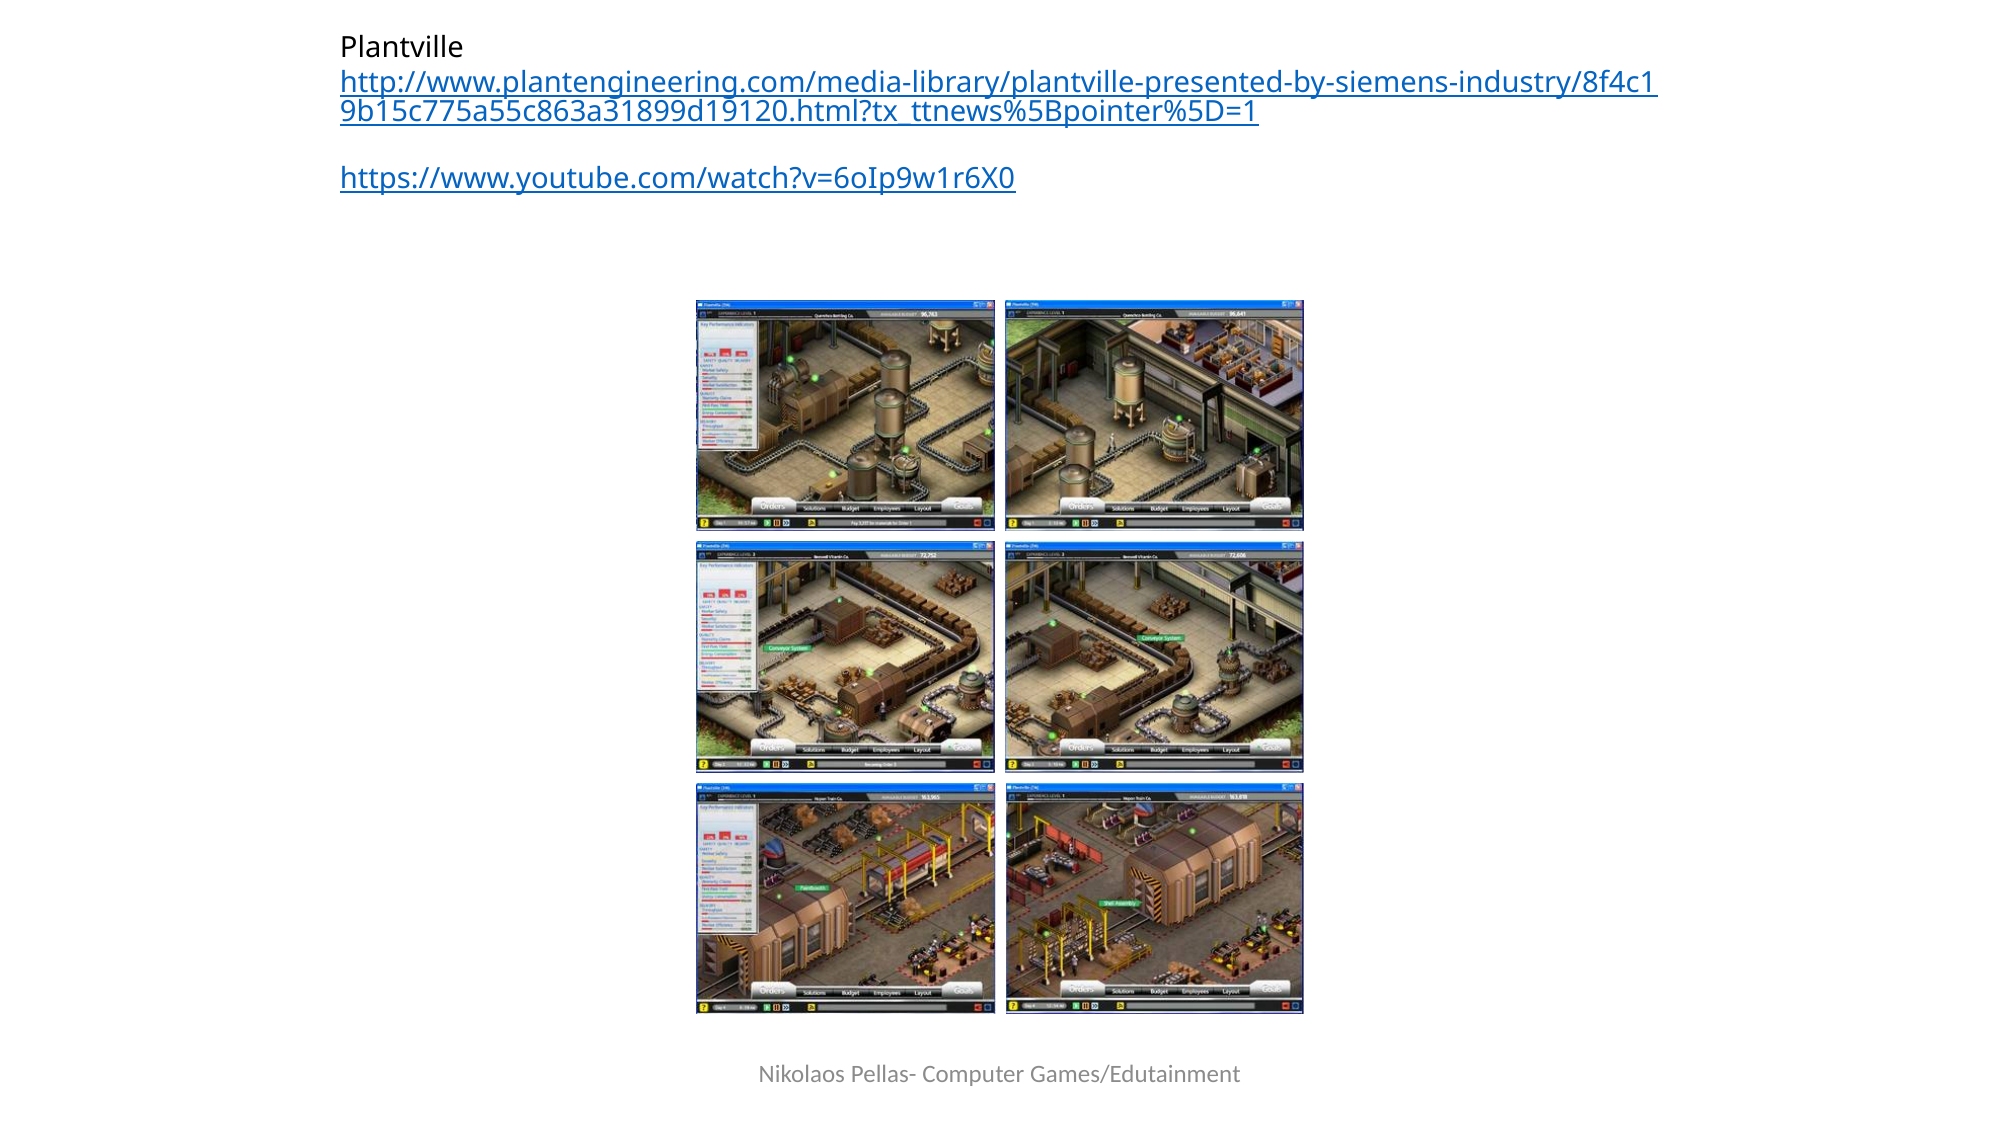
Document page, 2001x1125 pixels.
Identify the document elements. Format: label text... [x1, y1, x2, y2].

footer Nikolaos Pellas- Computer Games/Edutainment [699, 1042, 1301, 1103]
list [696, 299, 1304, 1014]
title Plantville http://www.plantengineering.com/media-library/plantville-presented-by-siemens-industry/8f4c19b15c775a55c863a31899d19120.html?tx_ttnews%5Bpointer%5D=1 https://www.youtube.com/watch?v=6oIp9w1r6X0 [324, 24, 1675, 211]
